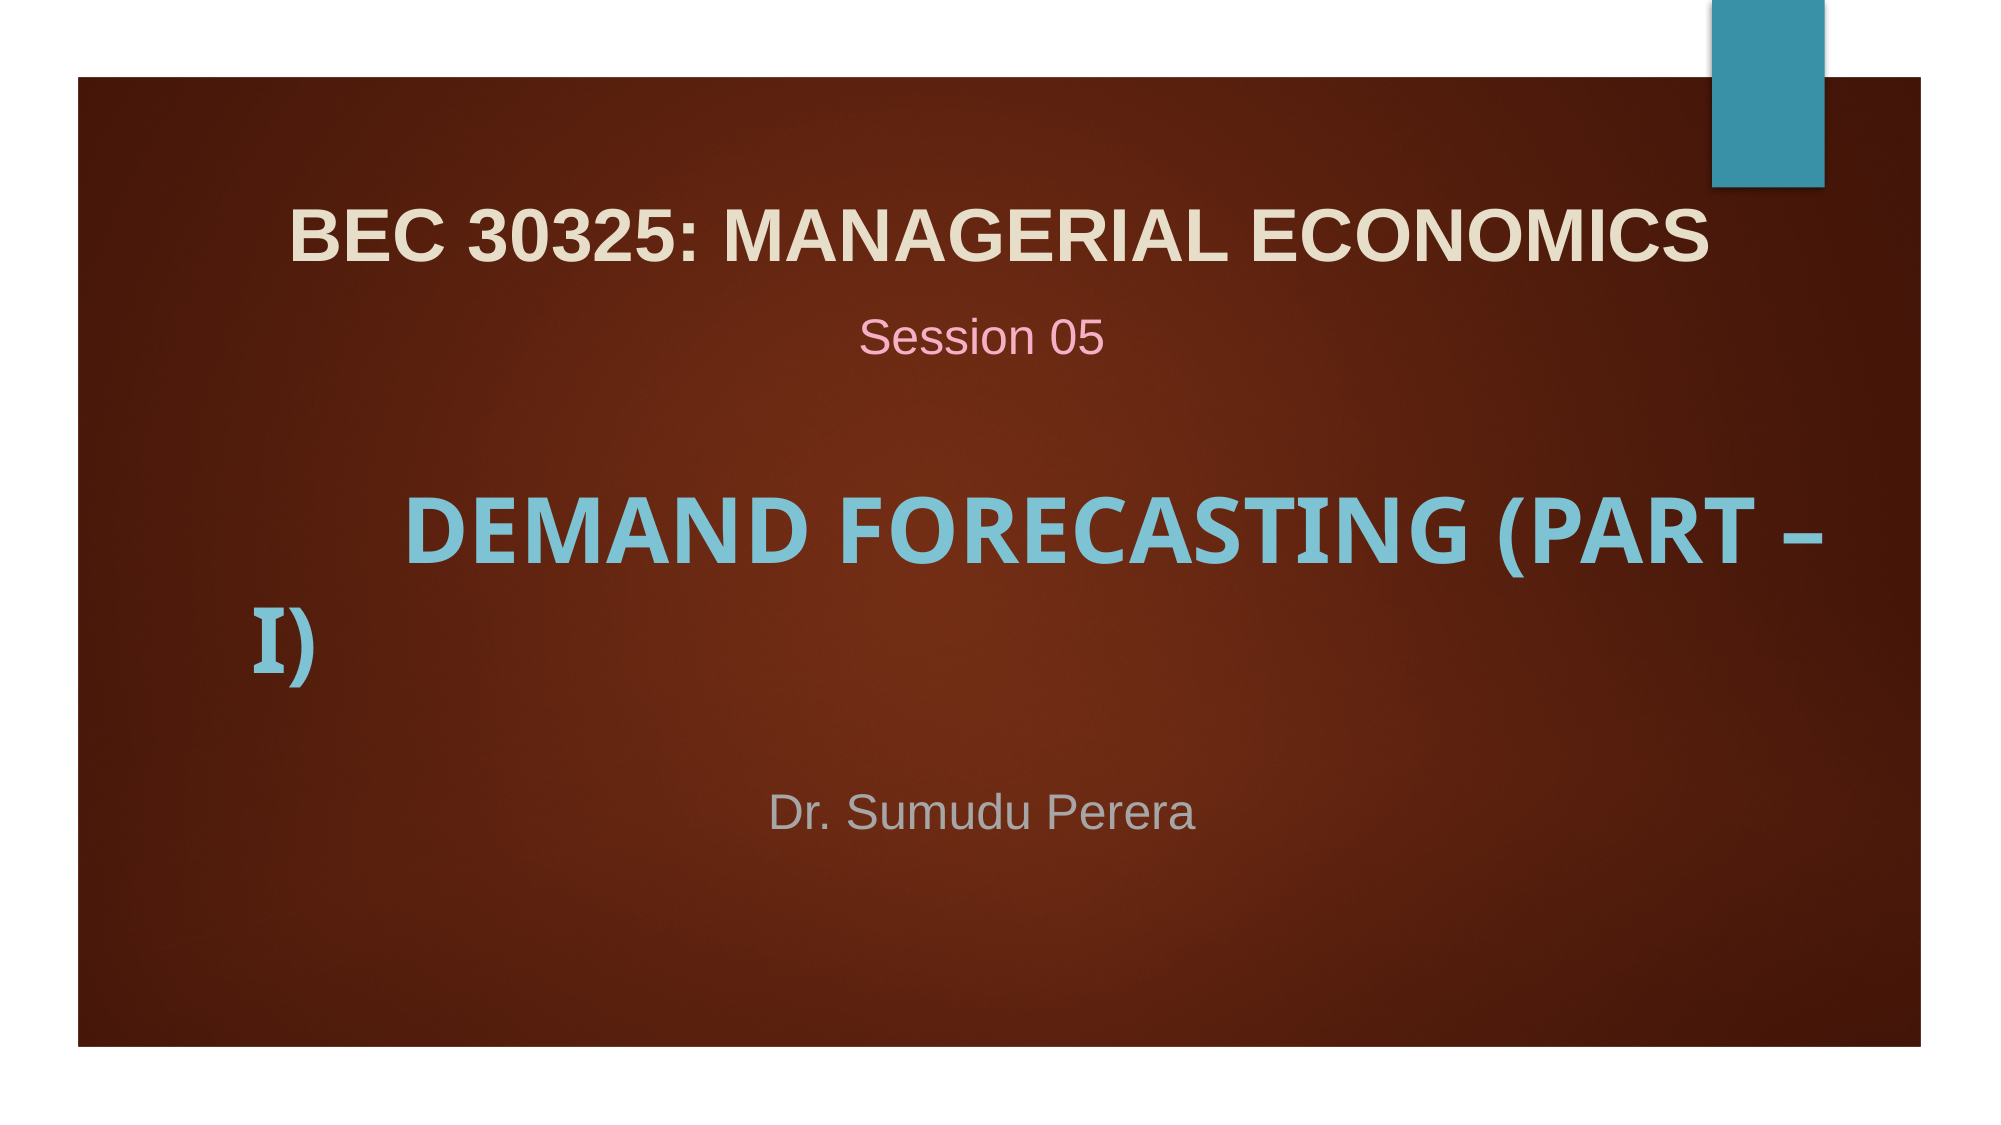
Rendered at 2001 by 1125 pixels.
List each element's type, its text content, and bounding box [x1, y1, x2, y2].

subtitle Demand Forecasting (Part – I) [230, 464, 1852, 618]
title BEC 30325: MANAGERIAL ECONOMICS [273, 183, 1762, 285]
text_box Dr. Sumudu Perera [326, 771, 1638, 847]
text_box Session 05 [711, 297, 1253, 373]
